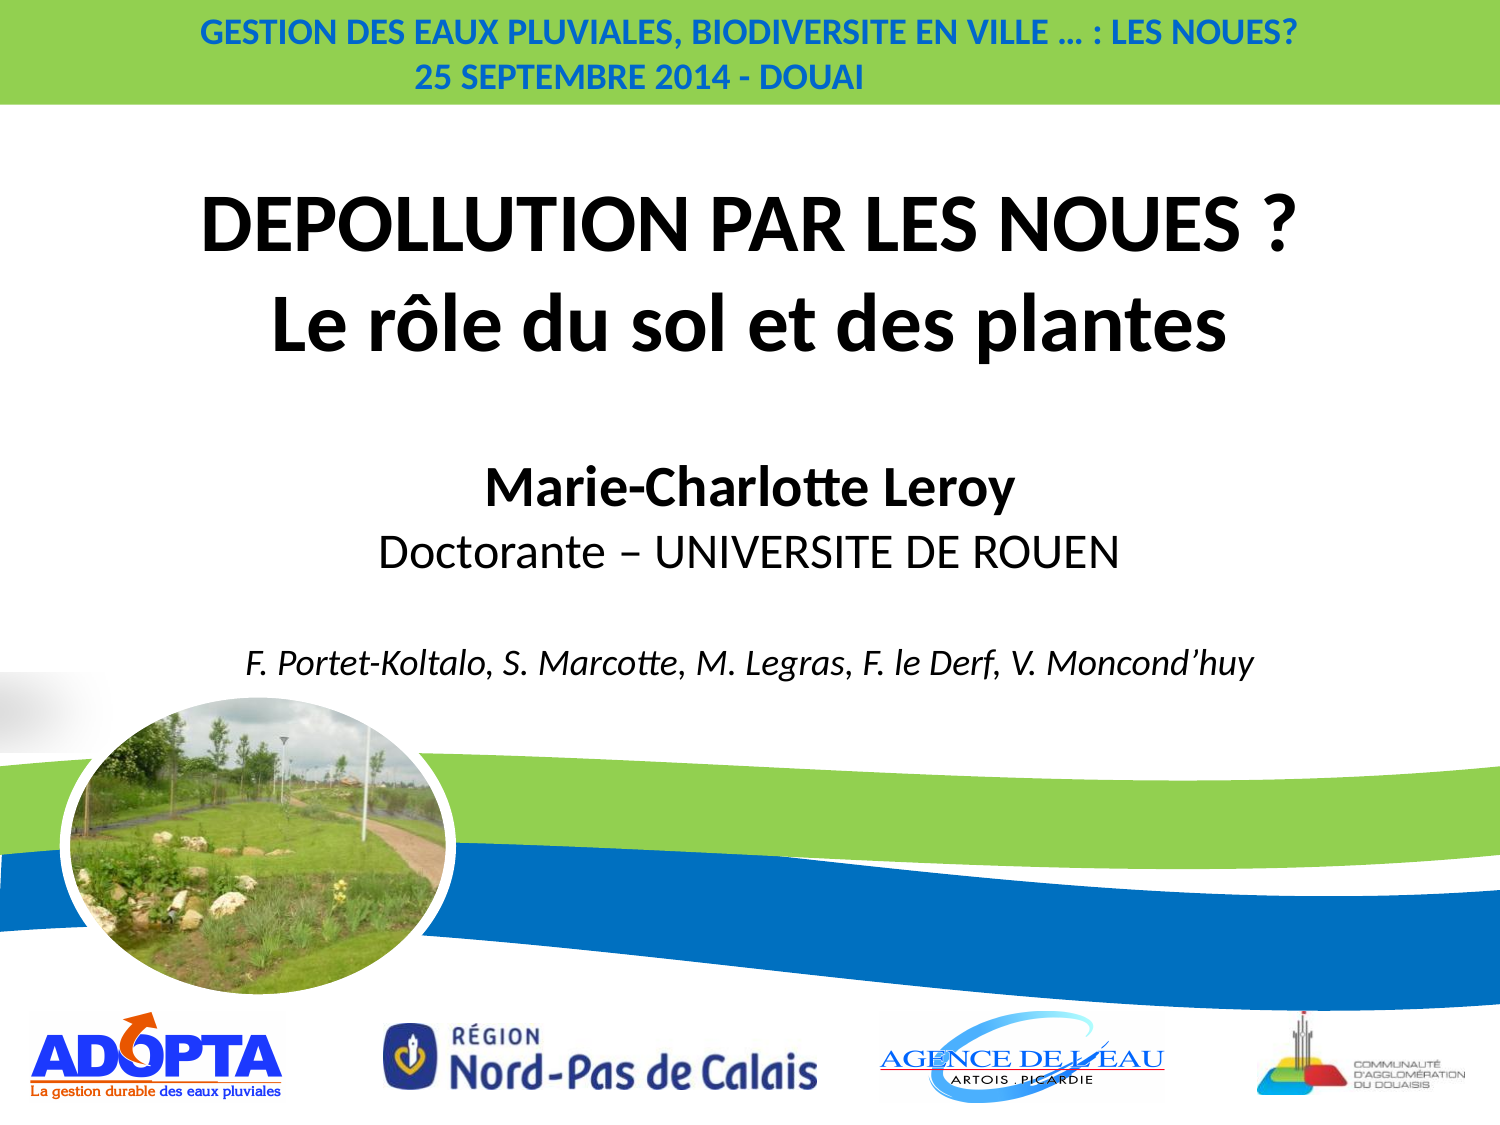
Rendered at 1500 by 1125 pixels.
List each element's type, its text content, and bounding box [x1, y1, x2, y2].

text_box DEPOLLUTION PAR LES NOUES ? Le rôle du sol et des plantes Marie-Charlotte Leroy Doctorante – UNIVERSITE DE ROUEN F. Portet-Koltalo, S. Marcotte, M. Legras, F. le Derf, V. Moncond’huy [0, 160, 1500, 751]
picture [383, 1023, 817, 1090]
picture [29, 1011, 286, 1103]
picture [1257, 1011, 1465, 1095]
picture [71, 751, 445, 994]
picture [879, 1011, 1165, 1103]
